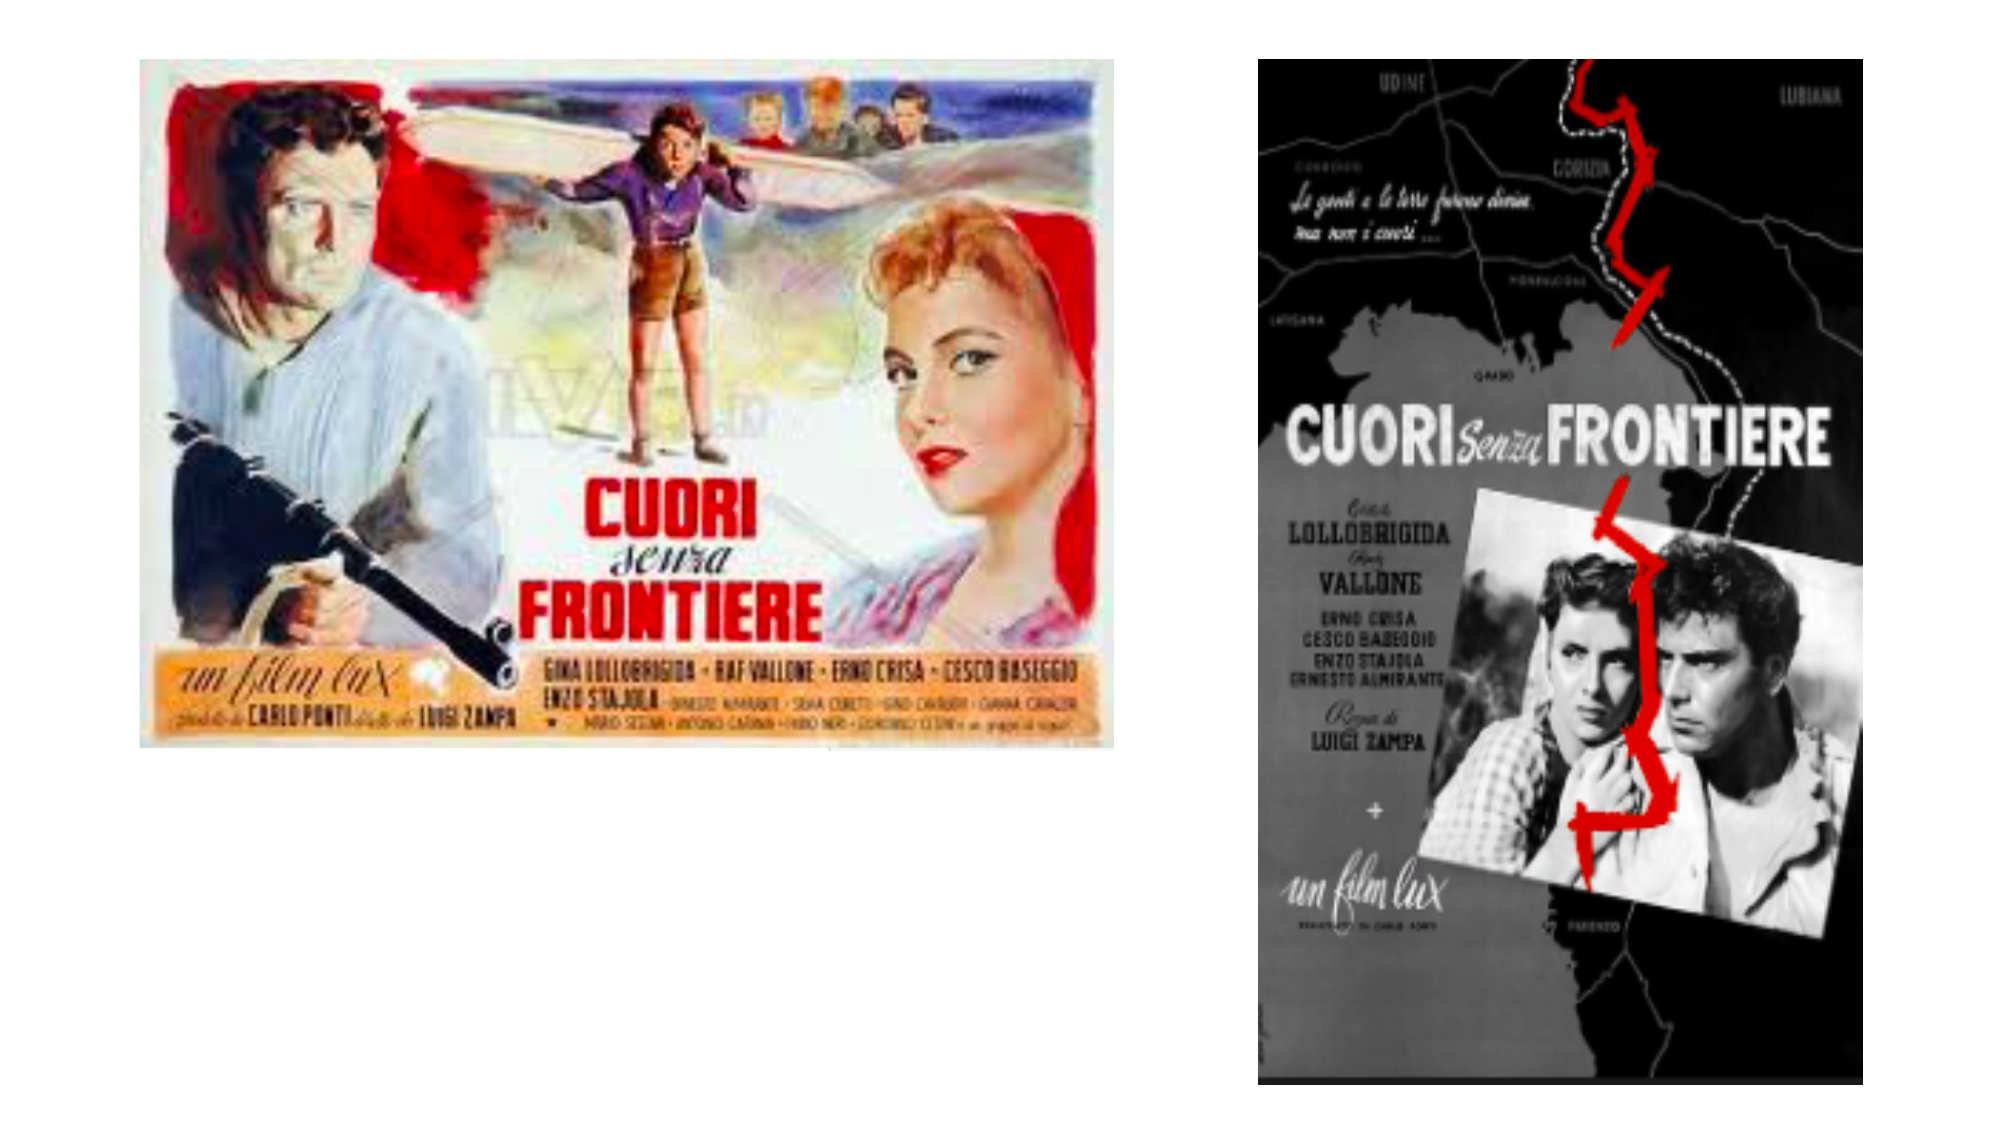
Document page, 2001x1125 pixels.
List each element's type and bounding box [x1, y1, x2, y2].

list [1258, 59, 1863, 1085]
picture [137, 59, 1114, 751]
